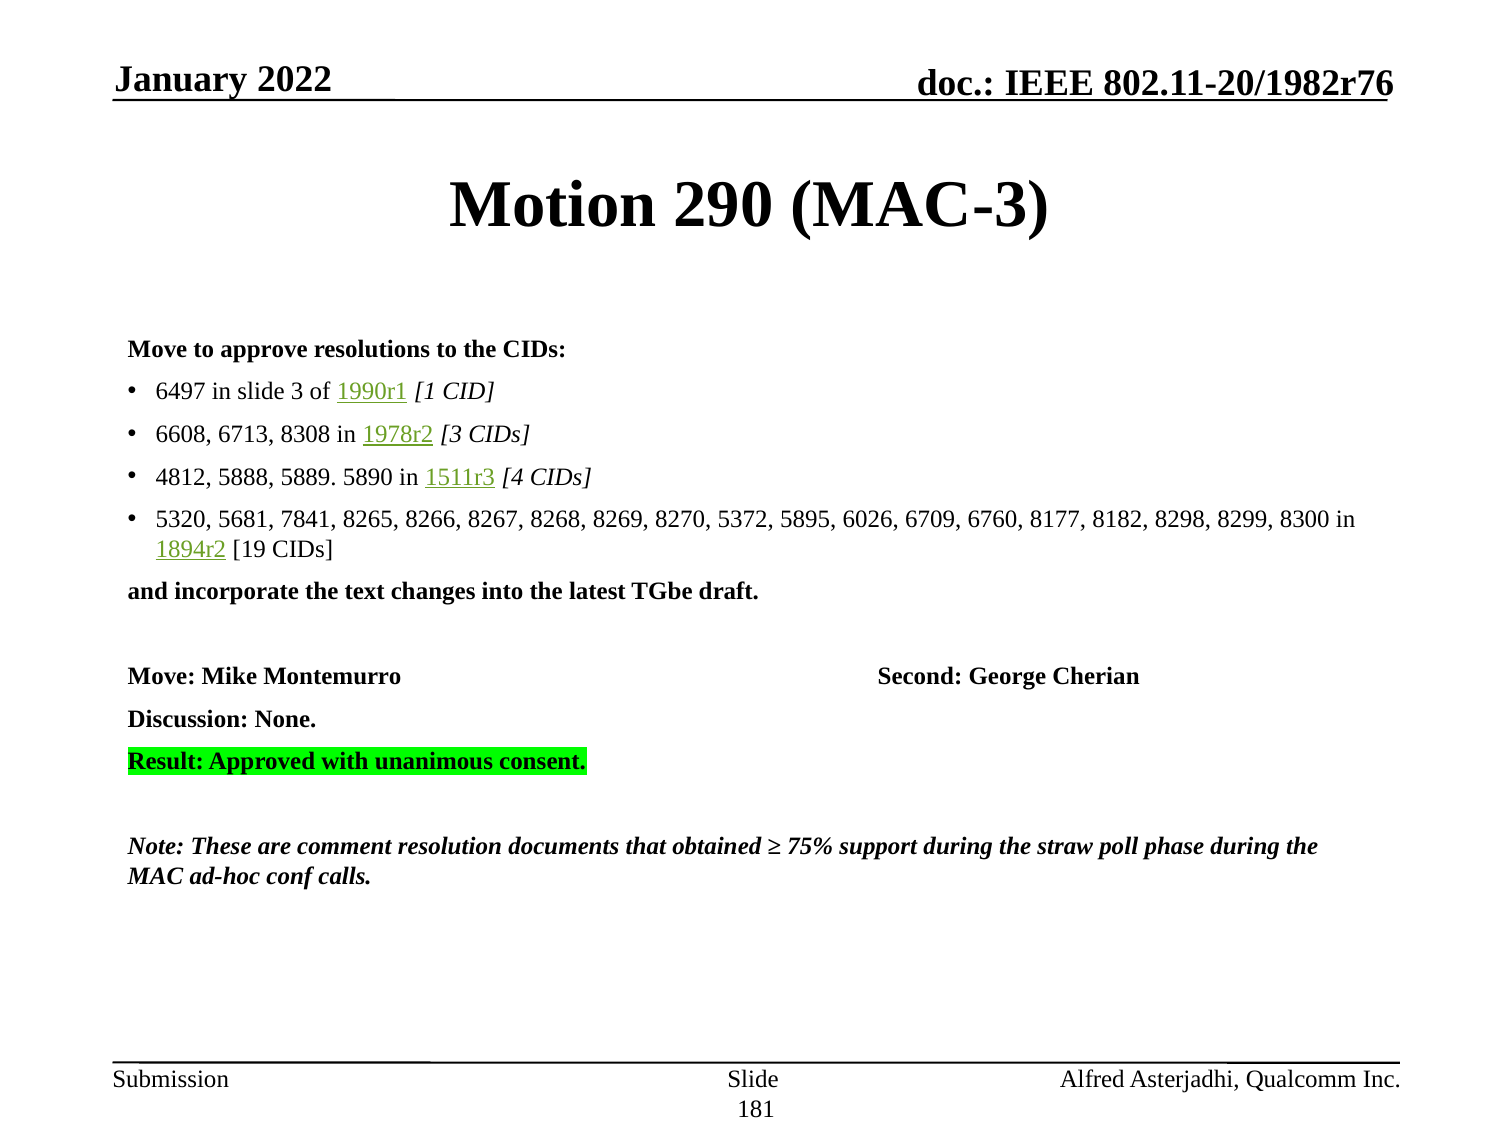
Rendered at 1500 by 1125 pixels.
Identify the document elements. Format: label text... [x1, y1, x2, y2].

footer Alfred Asterjadhi, Qualcomm Inc. [878, 1061, 1402, 1093]
slide_number Slide 181 [712, 1061, 800, 1123]
list Move to approve resolutions to the CIDs: 6497 in slide 3 of 1990r1 [1 CID] 6608, 6713, 8308 in 1978r2 [3 CIDs] 4812, 5888, 5889. 5890 in 1511r3 [4 CIDs] 5320, 5681, 7841, 8265, 8266, 8267, 8268, 8269, 8270, 5372, 5895, 6026, 6709, 6760, 8177, 8182, 8298, 8299, 8300 in 1894r2 [19 CIDs] and incorporate the text changes into the latest TGbe draft. Move: Mike Montemurro Second: George Cherian Discussion: None. Result: Approved with unanimous consent. Note: These are comment resolution documents that obtained ≥ 75% support during the straw poll phase during the MAC ad-hoc conf calls. [112, 324, 1388, 1063]
title Motion 290 (MAC-3) [112, 112, 1388, 288]
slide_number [114, 54, 423, 100]
